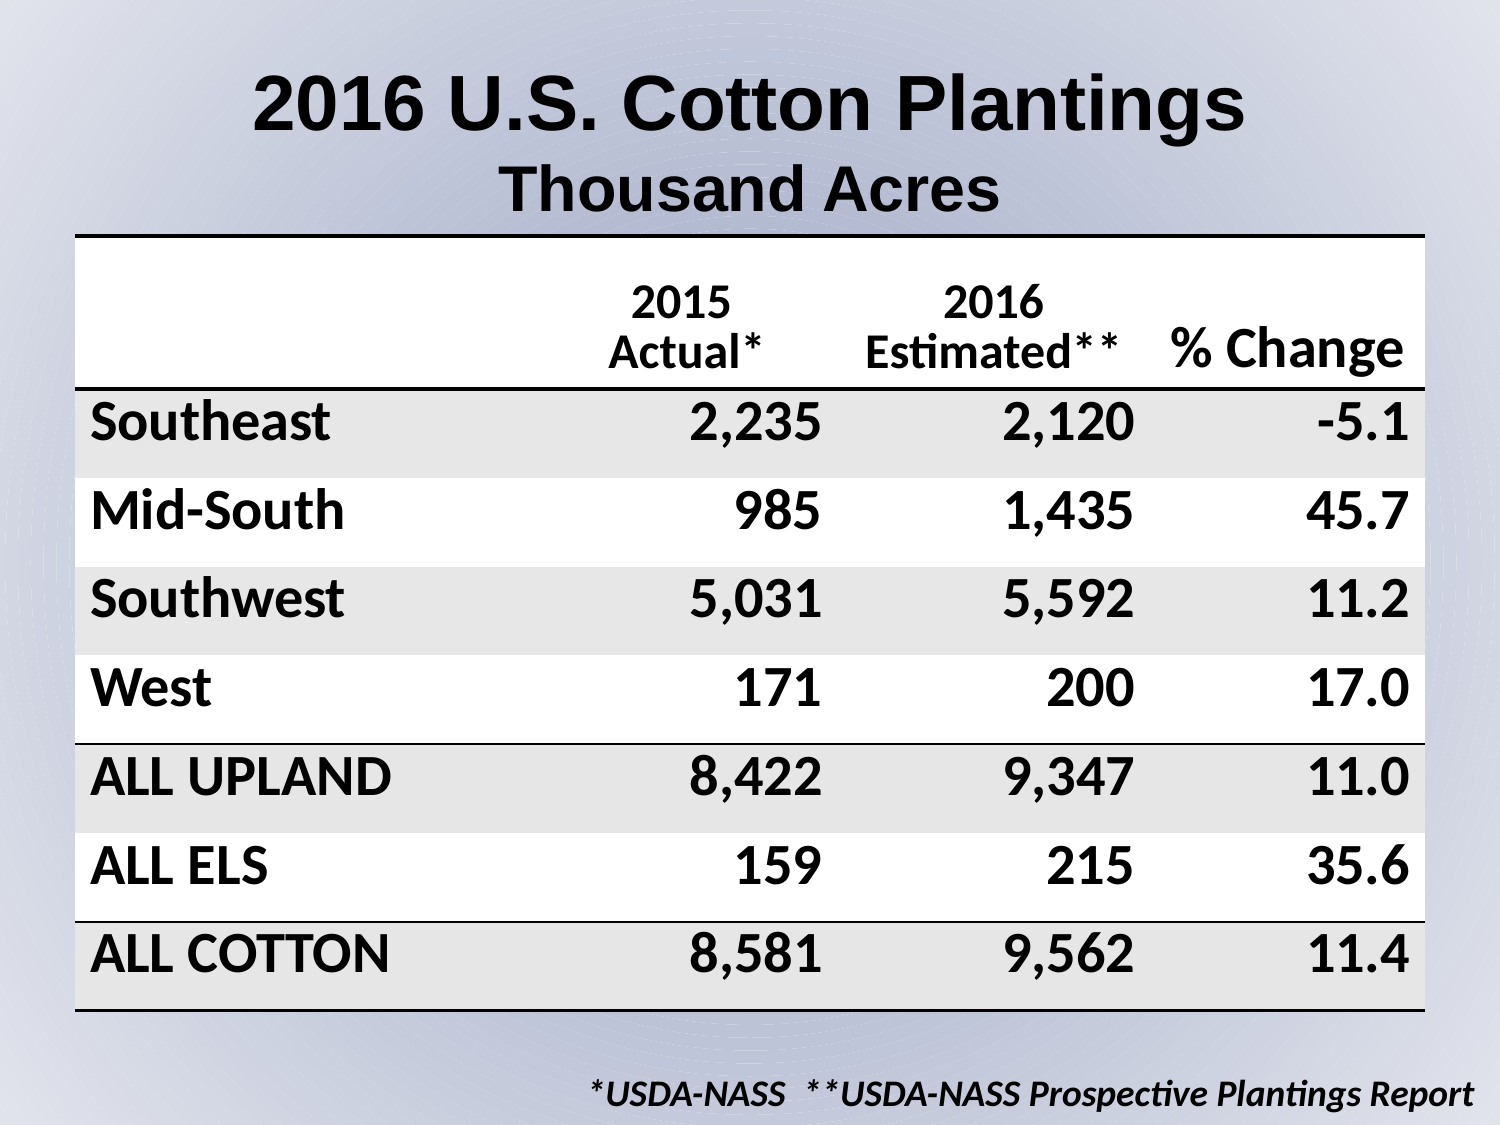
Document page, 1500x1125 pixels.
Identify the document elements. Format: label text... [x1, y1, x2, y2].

table_cell Southeast [75, 391, 525, 478]
table_header 2015 Actual* [525, 238, 837, 387]
table_cell 17.0 [1150, 655, 1425, 743]
table_cell 11.2 [1150, 567, 1425, 655]
table_cell 5,031 [525, 567, 837, 655]
text_box *USDA-NASS **USDA-NASS Prospective Plantings Report [512, 1061, 1500, 1122]
table_cell 11.4 [1150, 923, 1425, 1009]
table_cell West [75, 655, 525, 743]
table_cell 159 [525, 833, 837, 921]
table_cell 985 [525, 478, 837, 567]
table_cell ALL COTTON [75, 923, 525, 1009]
table_header 2016 Estimated** [837, 238, 1150, 387]
table_cell -5.1 [1150, 391, 1425, 478]
table_cell 11.0 [1150, 745, 1425, 833]
table_cell ALL ELS [75, 833, 525, 921]
text_box 2016 U.S. Cotton Plantings Thousand Acres [74, 45, 1425, 233]
table_cell 9,562 [837, 923, 1150, 1009]
table_cell 2,120 [837, 391, 1150, 478]
table_cell 171 [525, 655, 837, 743]
table_header [75, 238, 525, 387]
table_cell 35.6 [1150, 833, 1425, 921]
table_cell 8,422 [525, 745, 837, 833]
table_cell 215 [837, 833, 1150, 921]
table_cell ALL UPLAND [75, 745, 525, 833]
table_header % Change [1150, 238, 1425, 387]
table_cell Southwest [75, 567, 525, 655]
table_cell 200 [837, 655, 1150, 743]
table_cell 8,581 [525, 923, 837, 1009]
table_cell 9,347 [837, 745, 1150, 833]
table_cell 2,235 [525, 391, 837, 478]
table_cell 1,435 [837, 478, 1150, 567]
table_cell 45.7 [1150, 478, 1425, 567]
table_cell 5,592 [837, 567, 1150, 655]
table_cell Mid-South [75, 478, 525, 567]
